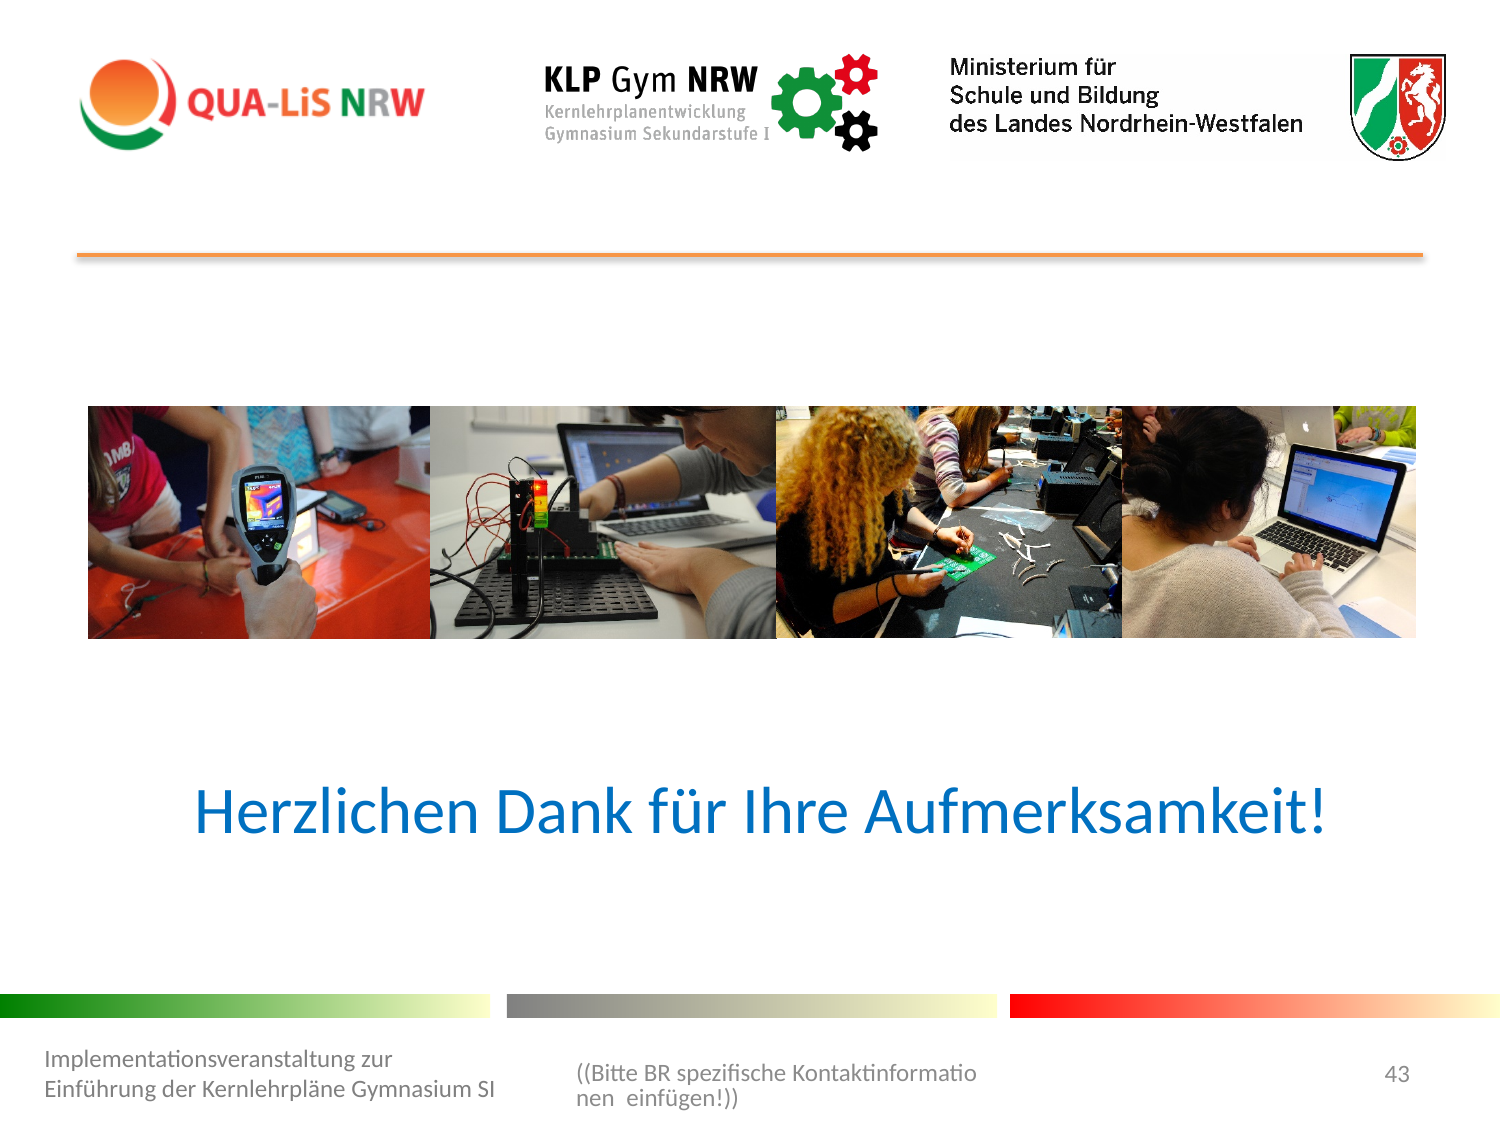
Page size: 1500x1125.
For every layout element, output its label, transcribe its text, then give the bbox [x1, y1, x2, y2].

slide_number 43 [1328, 1042, 1425, 1103]
picture [77, 52, 431, 154]
text_box Herzlichen Dank für Ihre Aufmerksamkeit! [64, 775, 1461, 858]
slide_number Implementationsveranstaltung zur Einführung der Kernlehrpläne Gymnasium SI [29, 1042, 526, 1103]
footer ((Bitte BR spezifische Kontaktinformationen einfügen!)) [561, 1017, 999, 1125]
picture [950, 54, 1446, 161]
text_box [88, 406, 1416, 639]
picture [501, 28, 908, 183]
